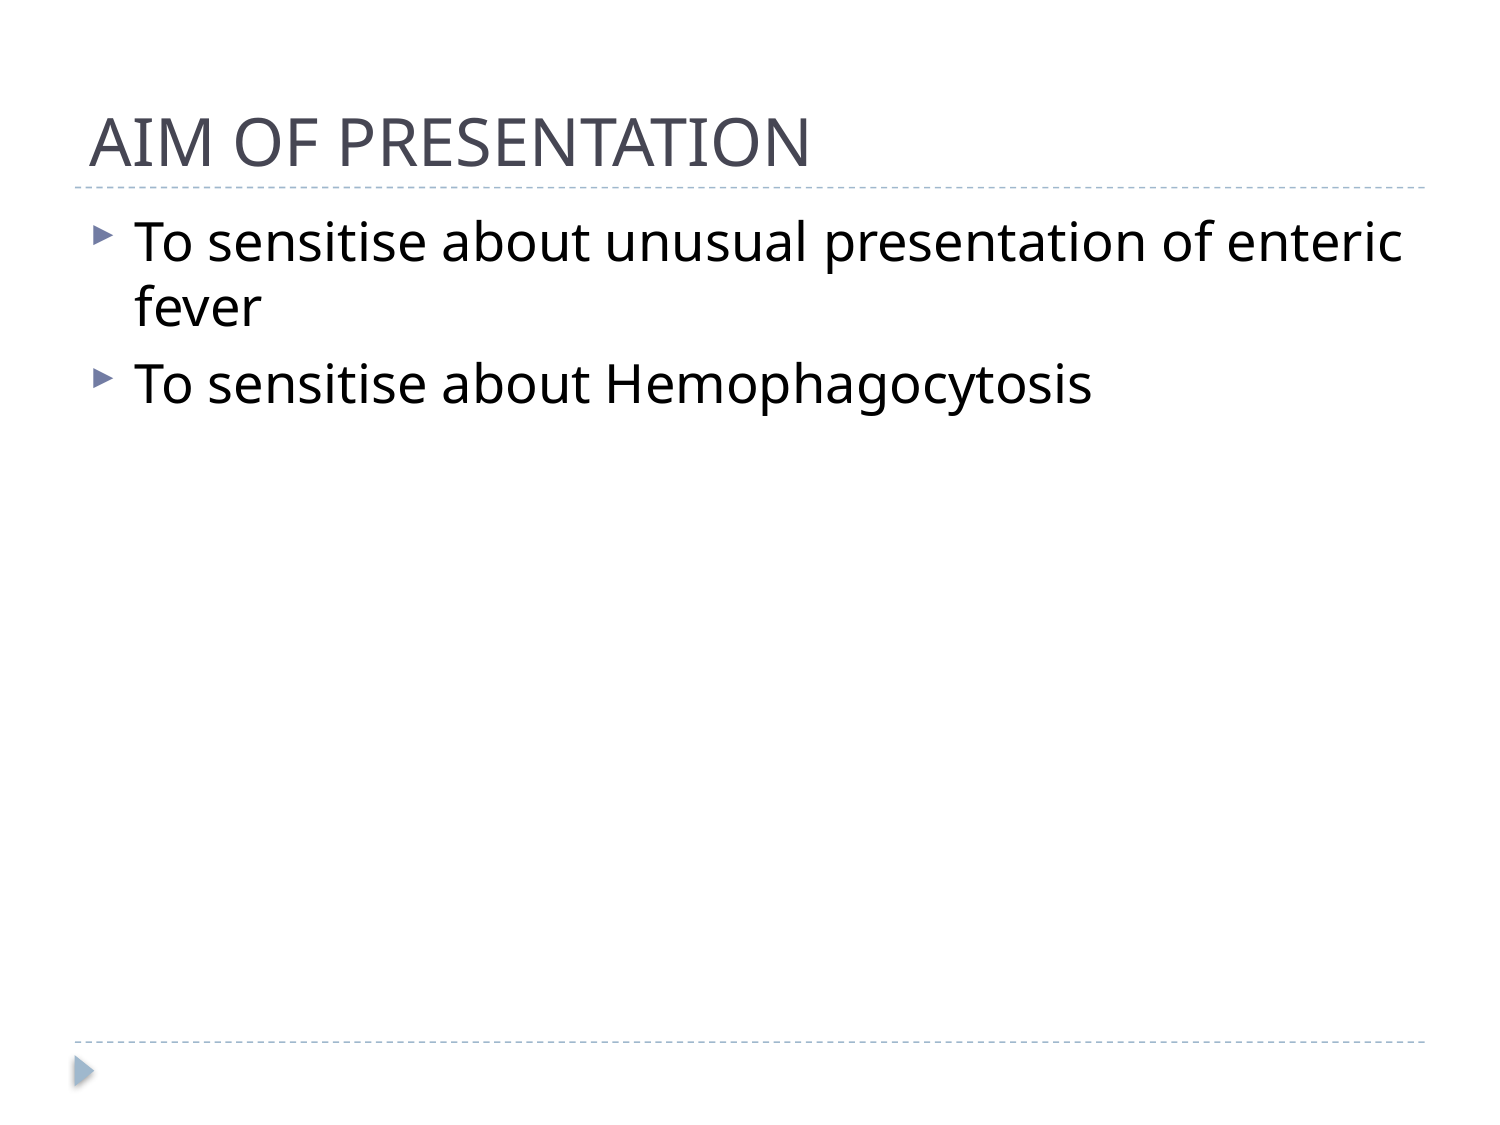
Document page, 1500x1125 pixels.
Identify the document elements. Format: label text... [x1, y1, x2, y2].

title AIM OF PRESENTATION [75, 24, 1425, 188]
list To sensitise about unusual presentation of enteric fever To sensitise about Hemophagocytosis [75, 200, 1425, 1010]
